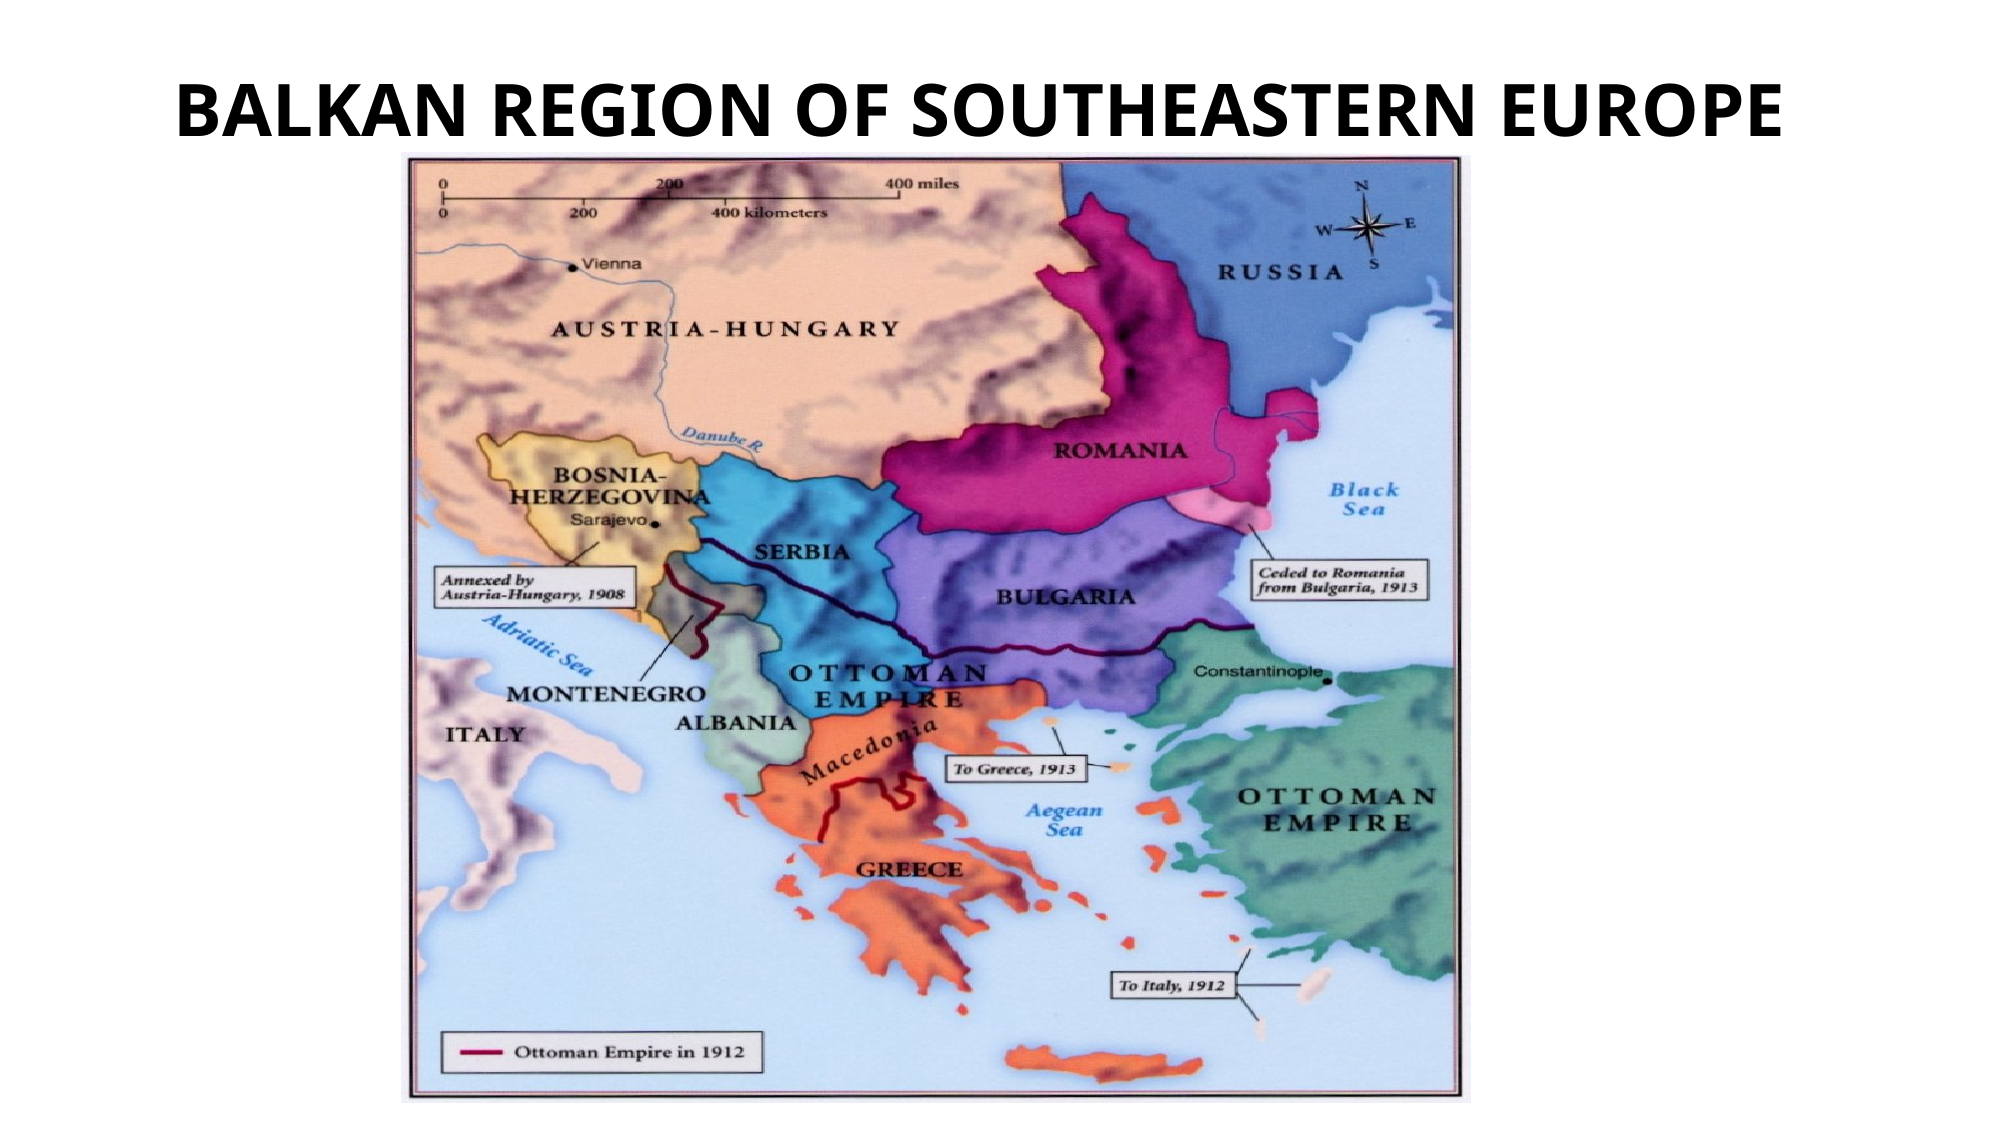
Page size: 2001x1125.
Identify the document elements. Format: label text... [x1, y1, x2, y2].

picture [401, 152, 1471, 1103]
title BALKAN REGION OF SOUTHEASTERN EUROPE [158, 59, 1863, 167]
